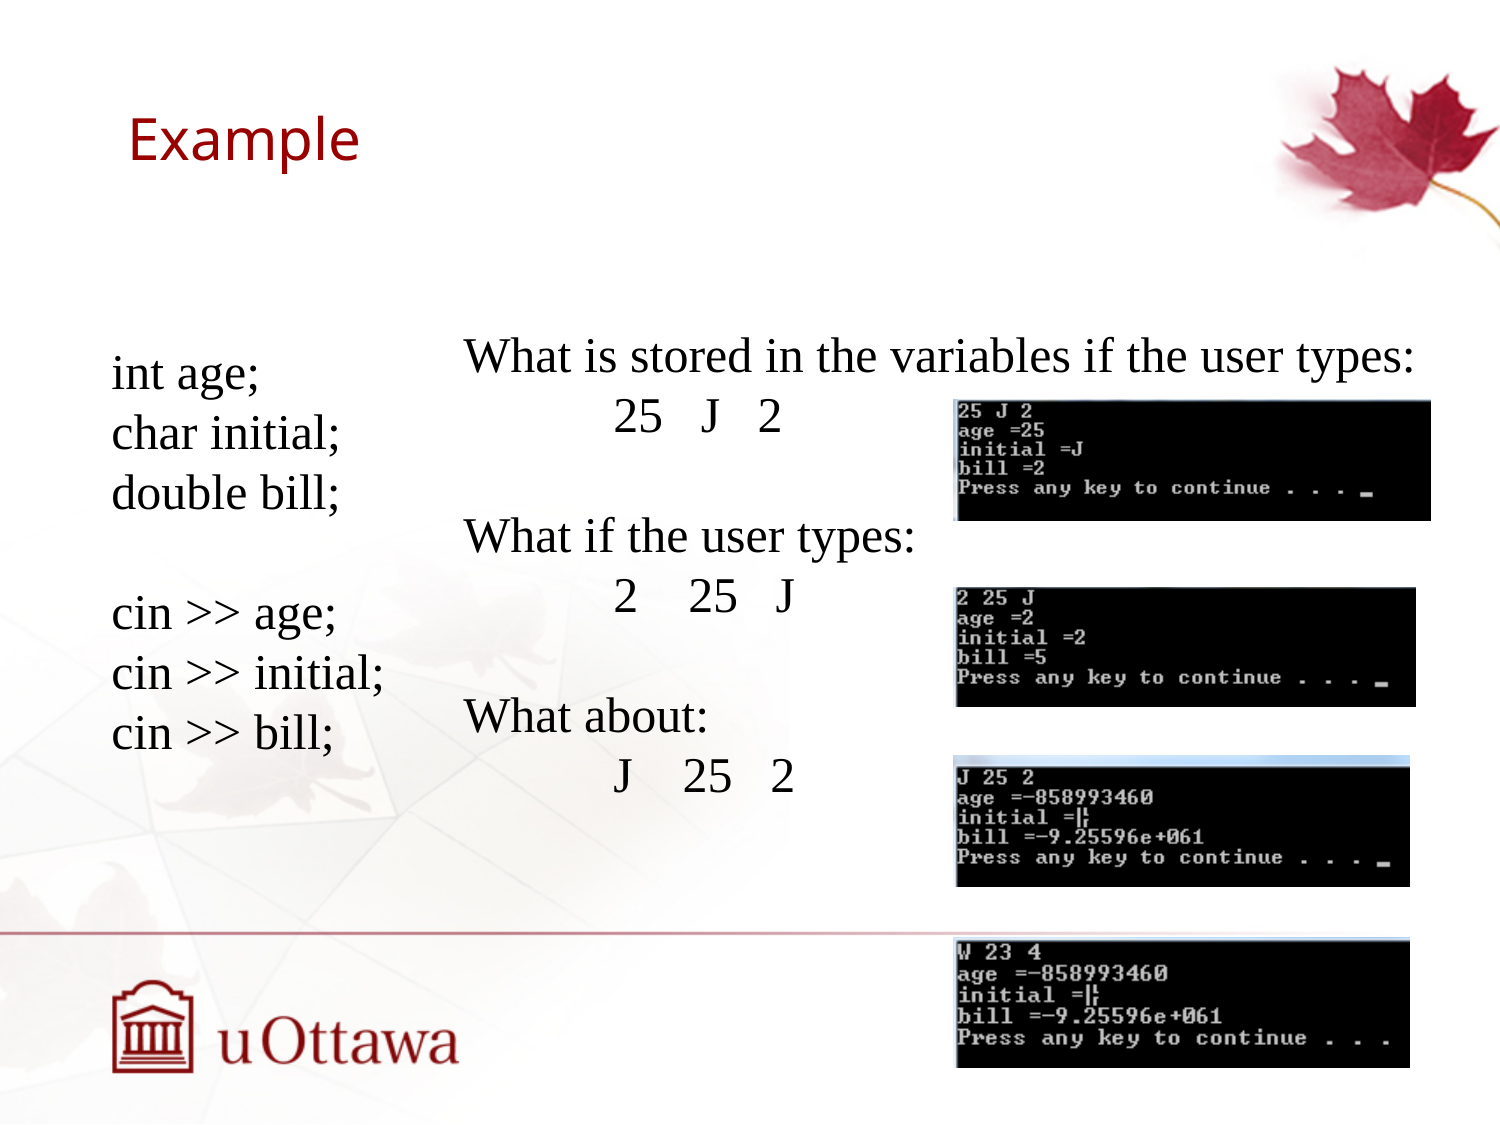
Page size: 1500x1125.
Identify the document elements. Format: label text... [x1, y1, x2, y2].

title Example [112, 62, 1188, 213]
text_box What is stored in the variables if the user types: 25 J 2 What if the user types: 2 25 J What about: J 25 2 [448, 315, 1432, 811]
text_box int age; char initial; double bill; cin >> age; cin >> initial; cin >> bill; [96, 331, 401, 767]
picture [0, 0, 1500, 1125]
